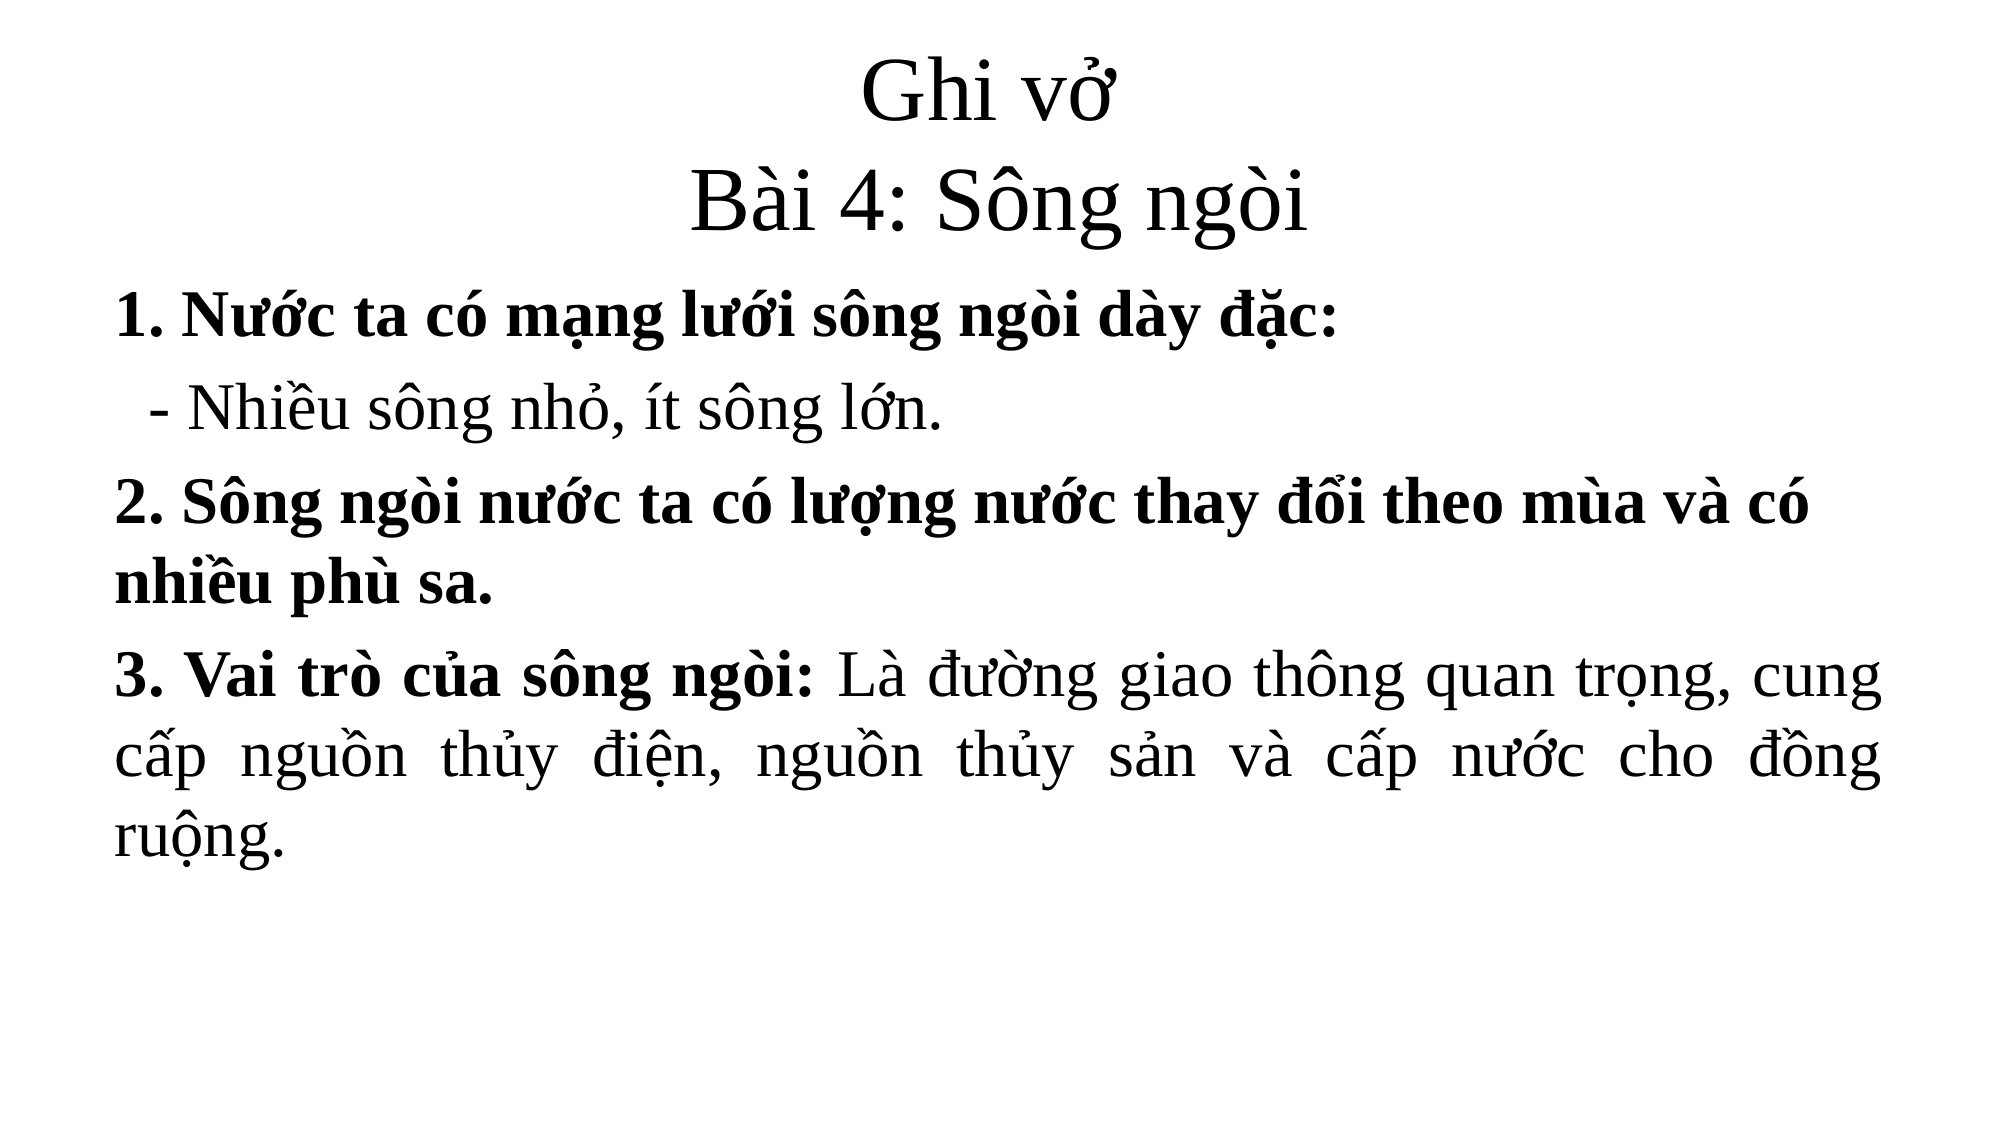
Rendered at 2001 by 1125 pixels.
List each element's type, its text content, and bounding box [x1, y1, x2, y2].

title Ghi vở Bài 4: Sông ngòi [99, 45, 1900, 233]
list 1. Nước ta có mạng lưới sông ngòi dày đặc: - Nhiều sông nhỏ, ít sông lớn. 2. Sông ngòi nước ta có lượng nước thay đổi theo mùa và có nhiều phù sa. 3. Vai trò của sông ngòi: Là đường giao thông quan trọng, cung cấp nguồn thủy điện, nguồn thủy sản và cấp nước cho đồng ruộng. [99, 262, 1900, 1005]
